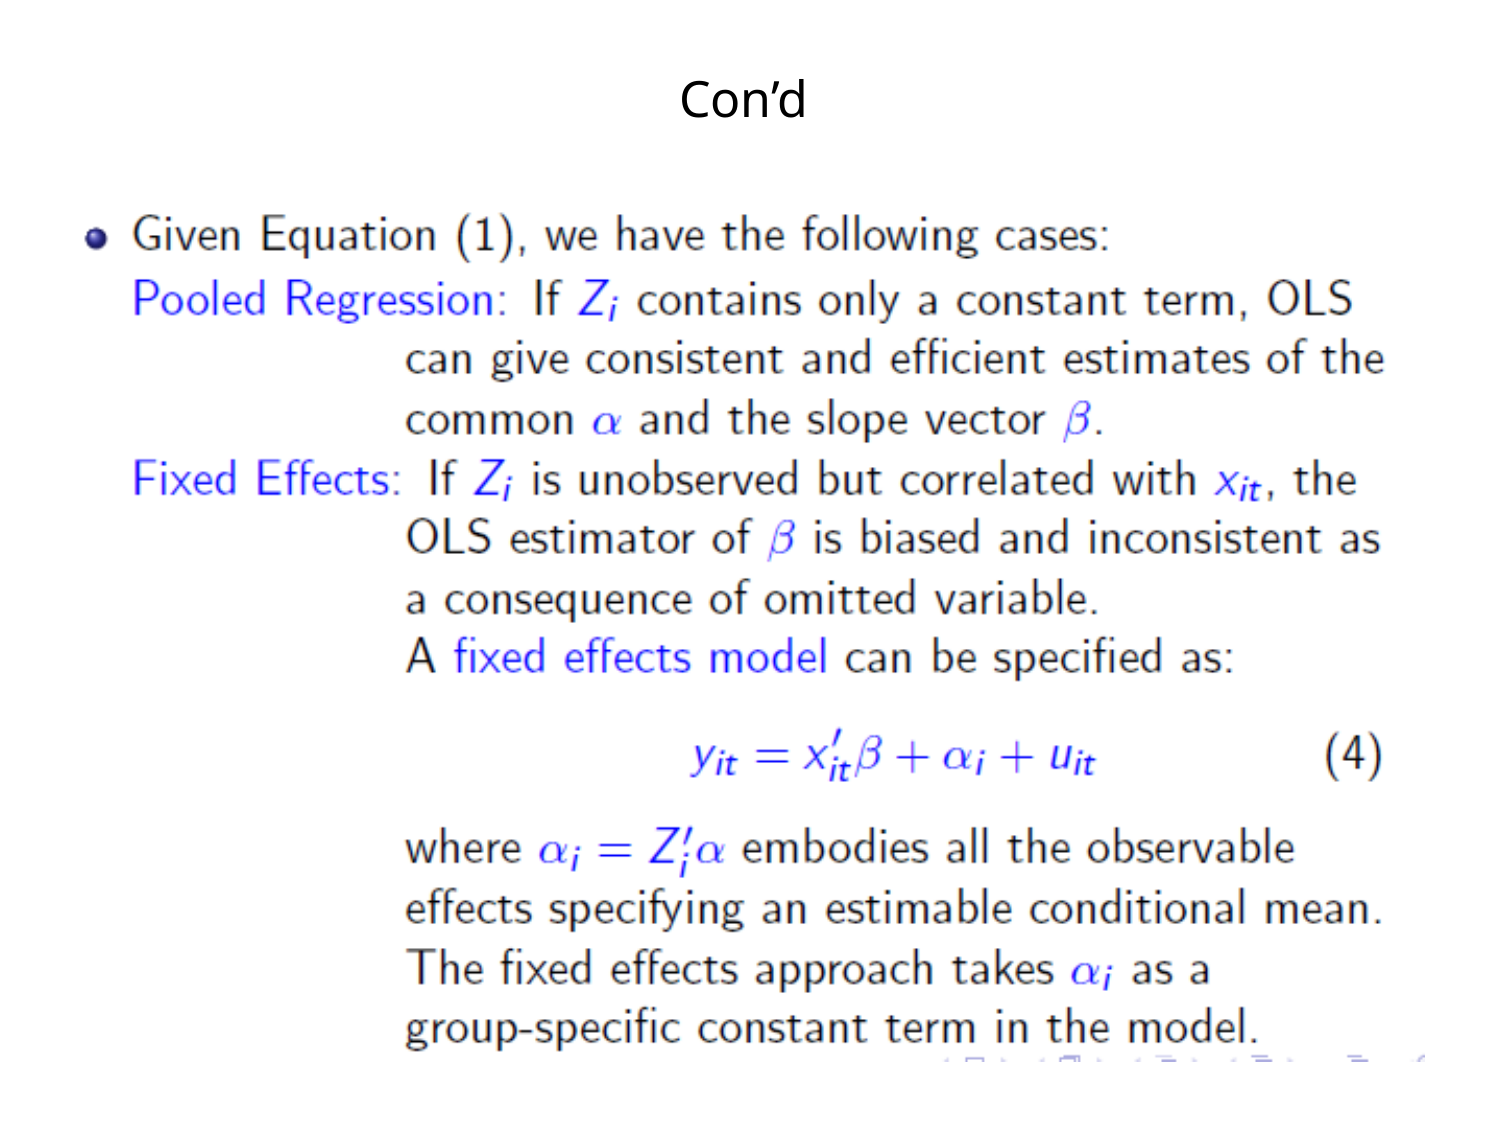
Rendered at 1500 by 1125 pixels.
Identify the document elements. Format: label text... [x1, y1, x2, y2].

title Con’d [75, 45, 1425, 150]
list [74, 188, 1426, 1062]
